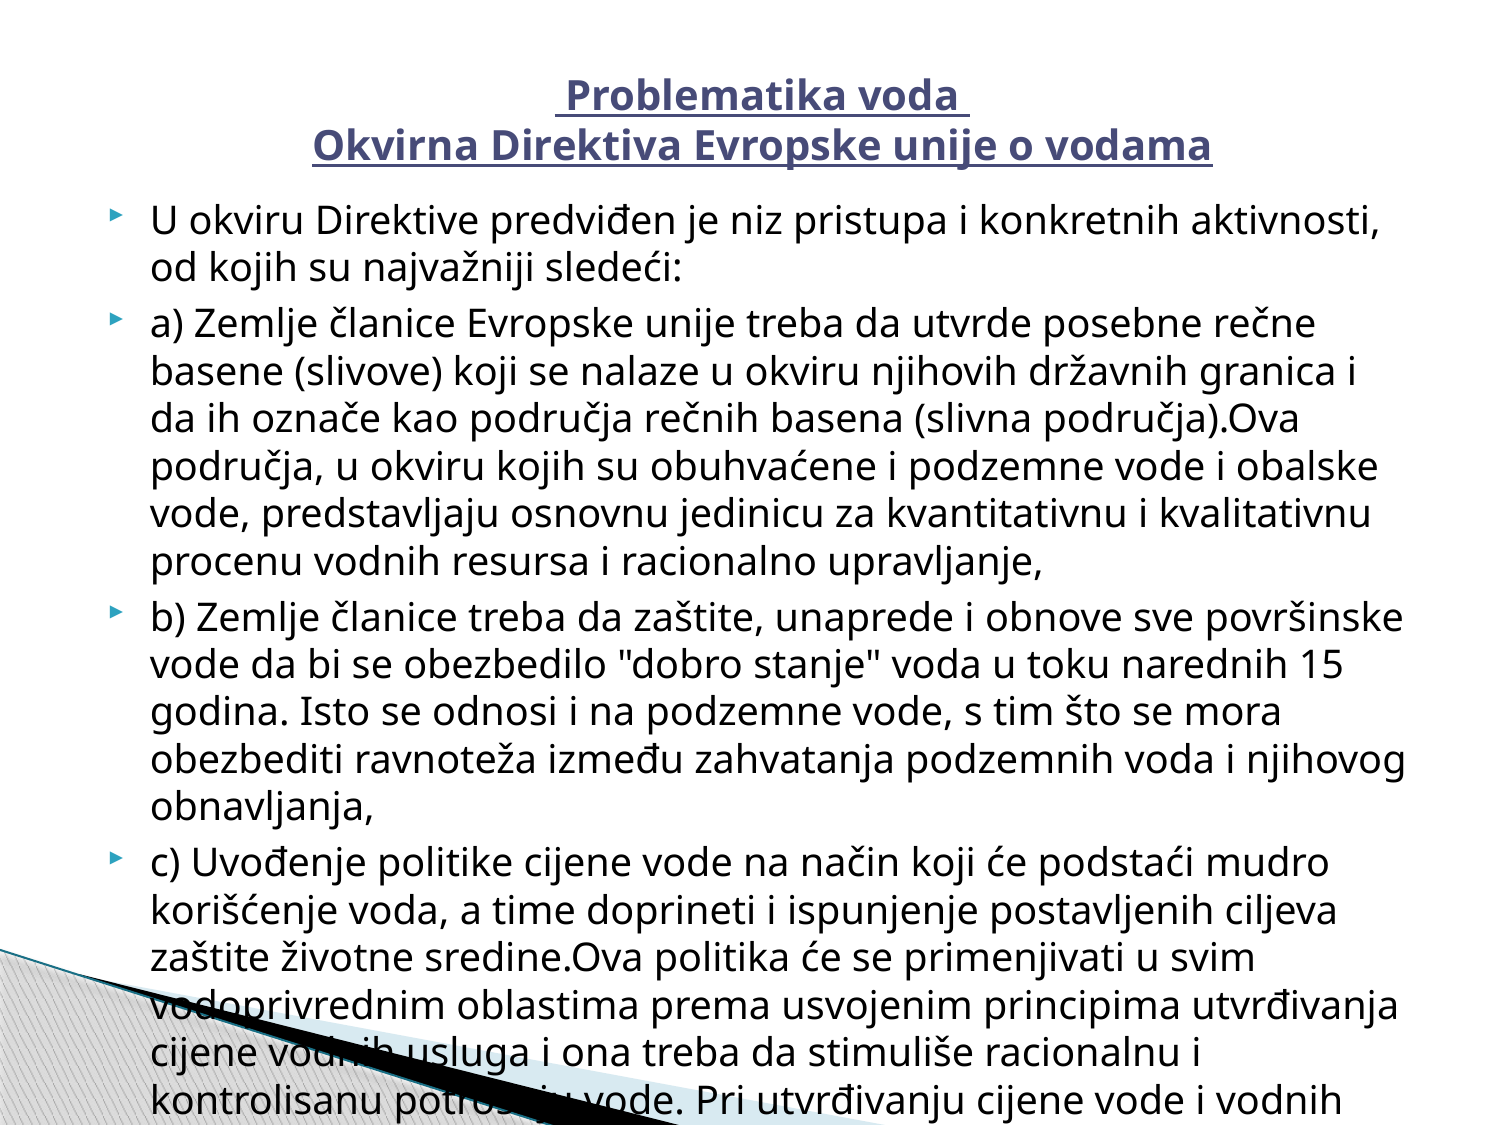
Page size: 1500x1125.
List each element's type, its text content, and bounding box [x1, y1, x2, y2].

list U okviru Direktive predviđen je niz pristupa i konkretnih aktivnosti, od kojih su najvažniji sledeći: a) Zemlje članice Evropske unije treba da utvrde posebne rečne basene (slivove) koji se nalaze u okviru njihovih državnih granica i da ih označe kao područja rečnih basena (slivna područja).Ova područja, u okviru kojih su obuhvaćene i podzemne vode i obalske vode, predstavljaju osnovnu jedinicu za kvantitativnu i kvalitativnu procenu vodnih resursa i racionalno upravljanje, b) Zemlje članice treba da zaštite, unaprede i obnove sve površinske vode da bi se obezbedilo "dobro stanje" voda u toku narednih 15 godina. Isto se odnosi i na podzemne vode, s tim što se mora obezbediti ravnoteža između zahvatanja podzemnih voda i njihovog obnavljanja, c) Uvođenje politike cijene vode na način koji će podstaći mudro korišćenje voda, a time doprineti i ispunjenje postavljenih ciljeva zaštite životne sredine.Ova politika će se primenjivati u svim vodoprivrednim oblastima prema usvojenim principima utvrđivanja cijene vodnih usluga i ona treba da stimuliše racionalnu i kontrolisanu potrošnju vode. Pri utvrđivanju cijene vode i vodnih usluga svaka država mora da vodi računa o društveno-ekonomskim i ekološkim efektima. [75, 187, 1425, 930]
footer [718, 1051, 1105, 1112]
title Problematika voda Okvirna Direktiva Evropske unije o vodama [87, 24, 1438, 213]
